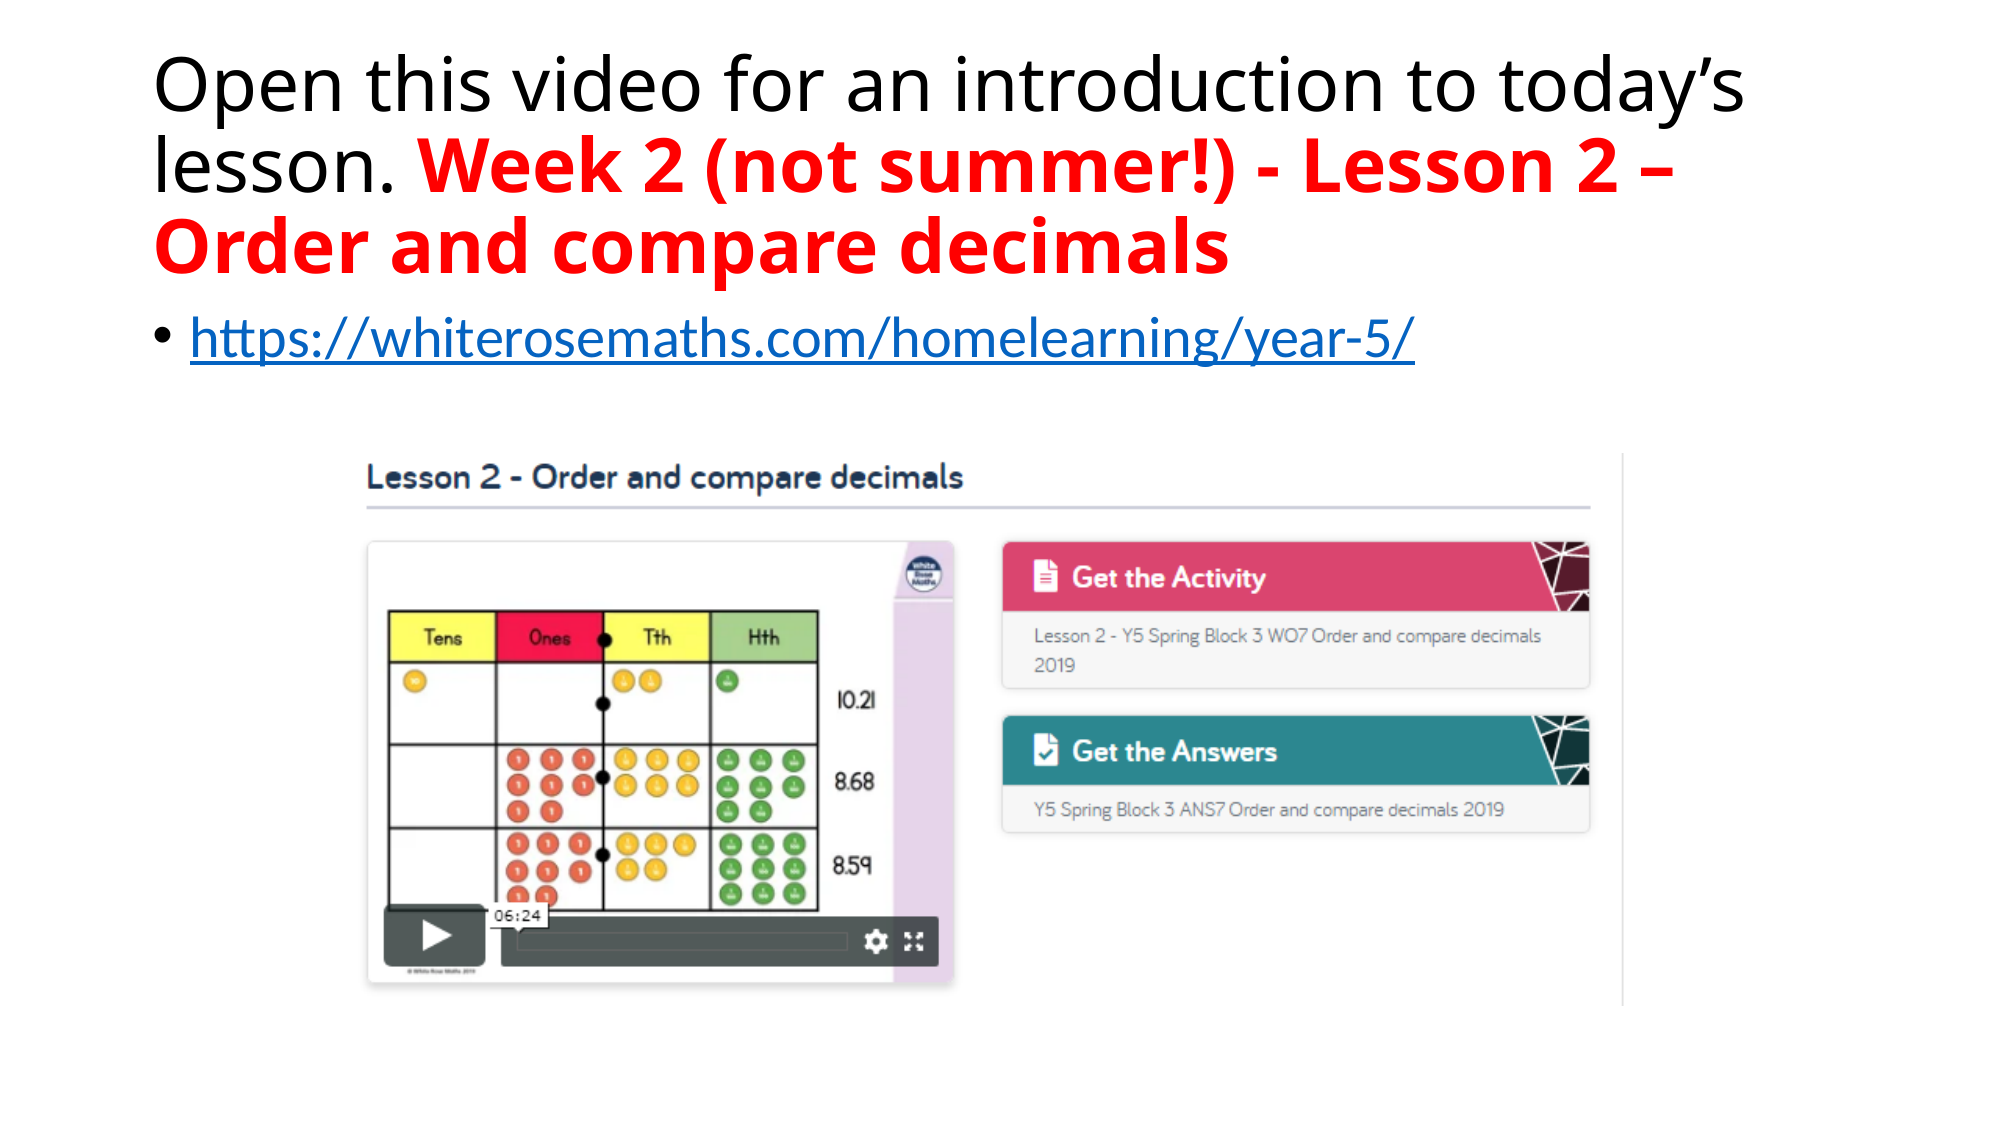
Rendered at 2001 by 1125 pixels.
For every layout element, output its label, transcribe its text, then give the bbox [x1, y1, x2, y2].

title Open this video for an introduction to today’s lesson. Week 2 (not summer!) - Lesson 2 – Order and compare decimals [137, 59, 1863, 278]
list https://whiterosemaths.com/homelearning/year-5/ [137, 299, 1863, 1014]
picture [345, 453, 1655, 1006]
